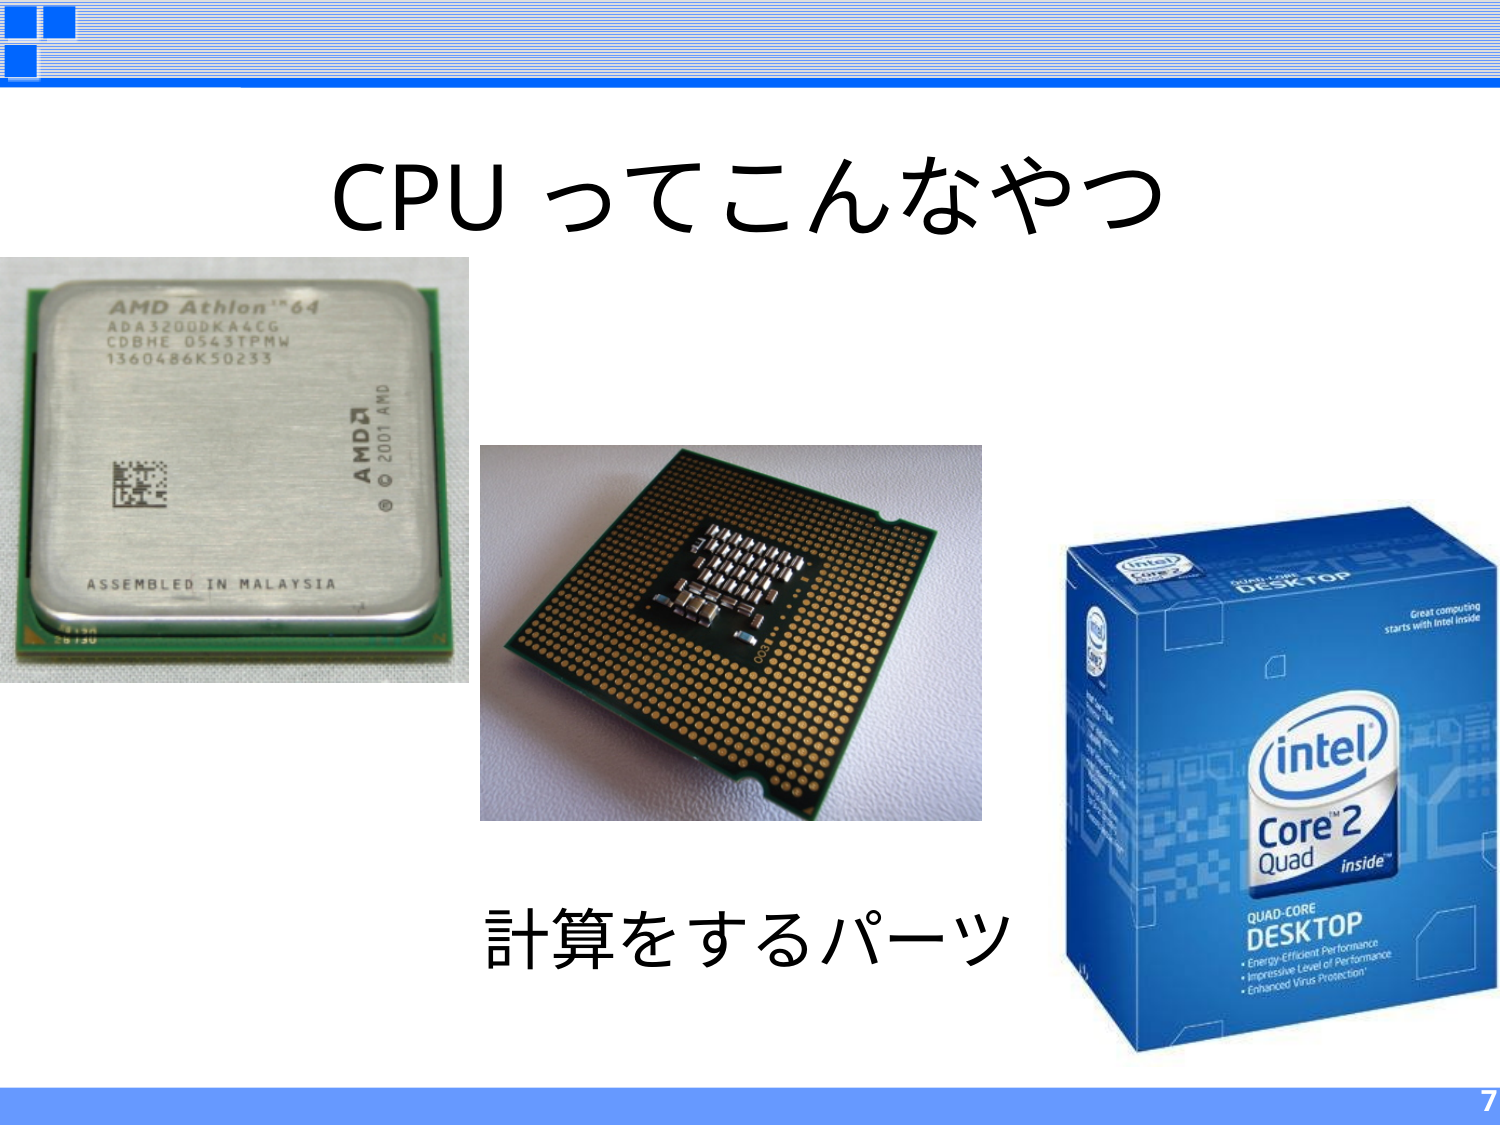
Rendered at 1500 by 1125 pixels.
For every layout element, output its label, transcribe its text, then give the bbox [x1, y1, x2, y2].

picture [1003, 499, 1500, 1067]
picture [0, 257, 469, 684]
picture [480, 445, 982, 821]
slide_number 7 [1199, 1075, 1500, 1125]
list 計算をするパーツ [112, 890, 998, 1001]
title CPUってこんなやつ [112, 99, 1388, 288]
